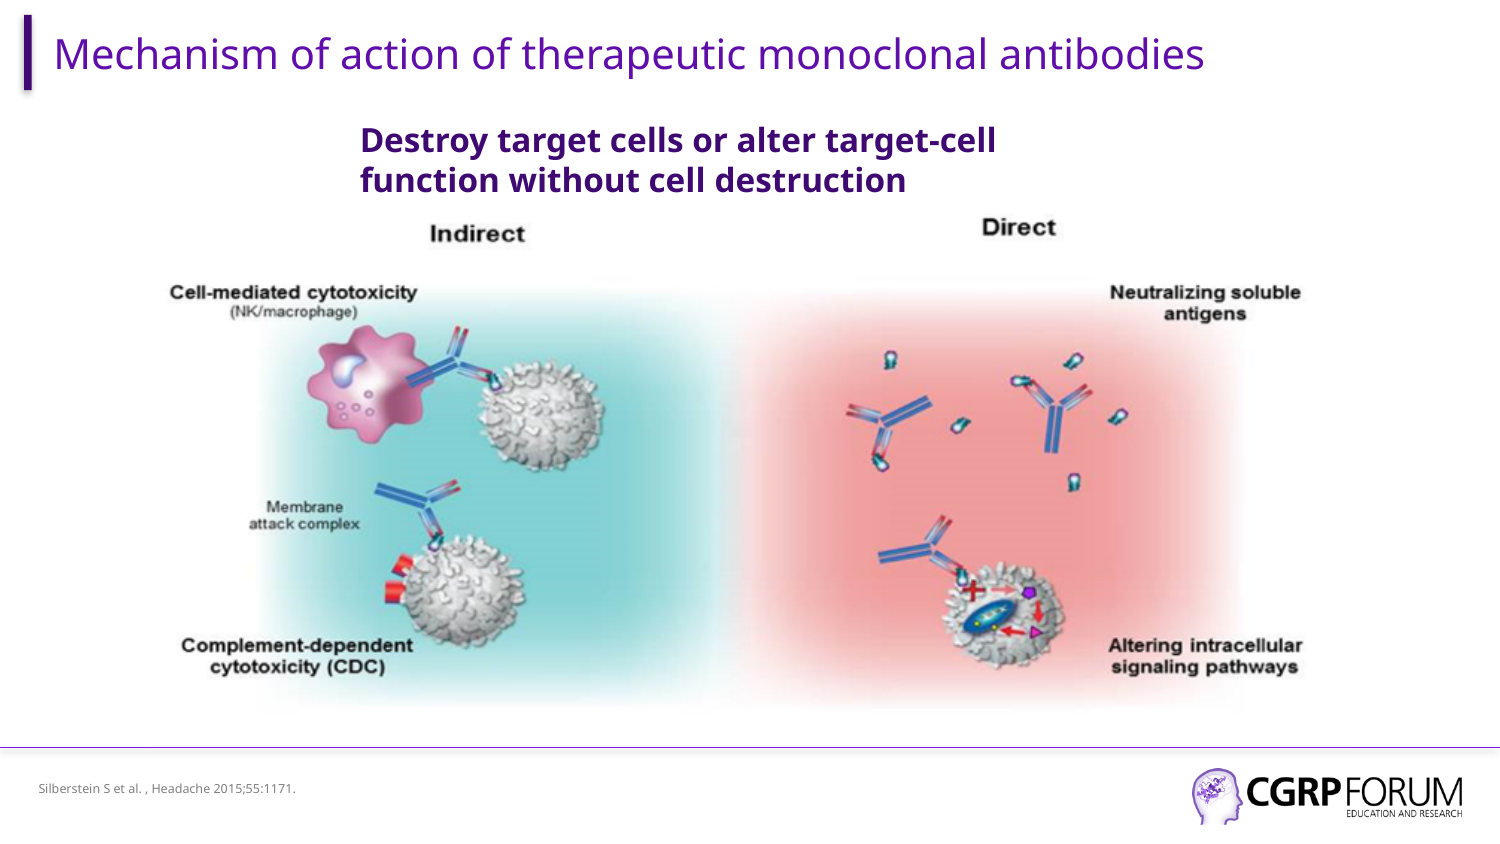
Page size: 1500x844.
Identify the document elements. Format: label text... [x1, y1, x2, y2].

picture [147, 199, 1356, 745]
picture [1192, 768, 1462, 825]
list Destroy target cells or alter target-cell function without cell destruction [344, 111, 1156, 197]
title Mechanism of action of therapeutic monoclonal antibodies [38, 20, 1462, 86]
list Silberstein S et al. , Headache 2015;55:1171. [38, 768, 1101, 825]
